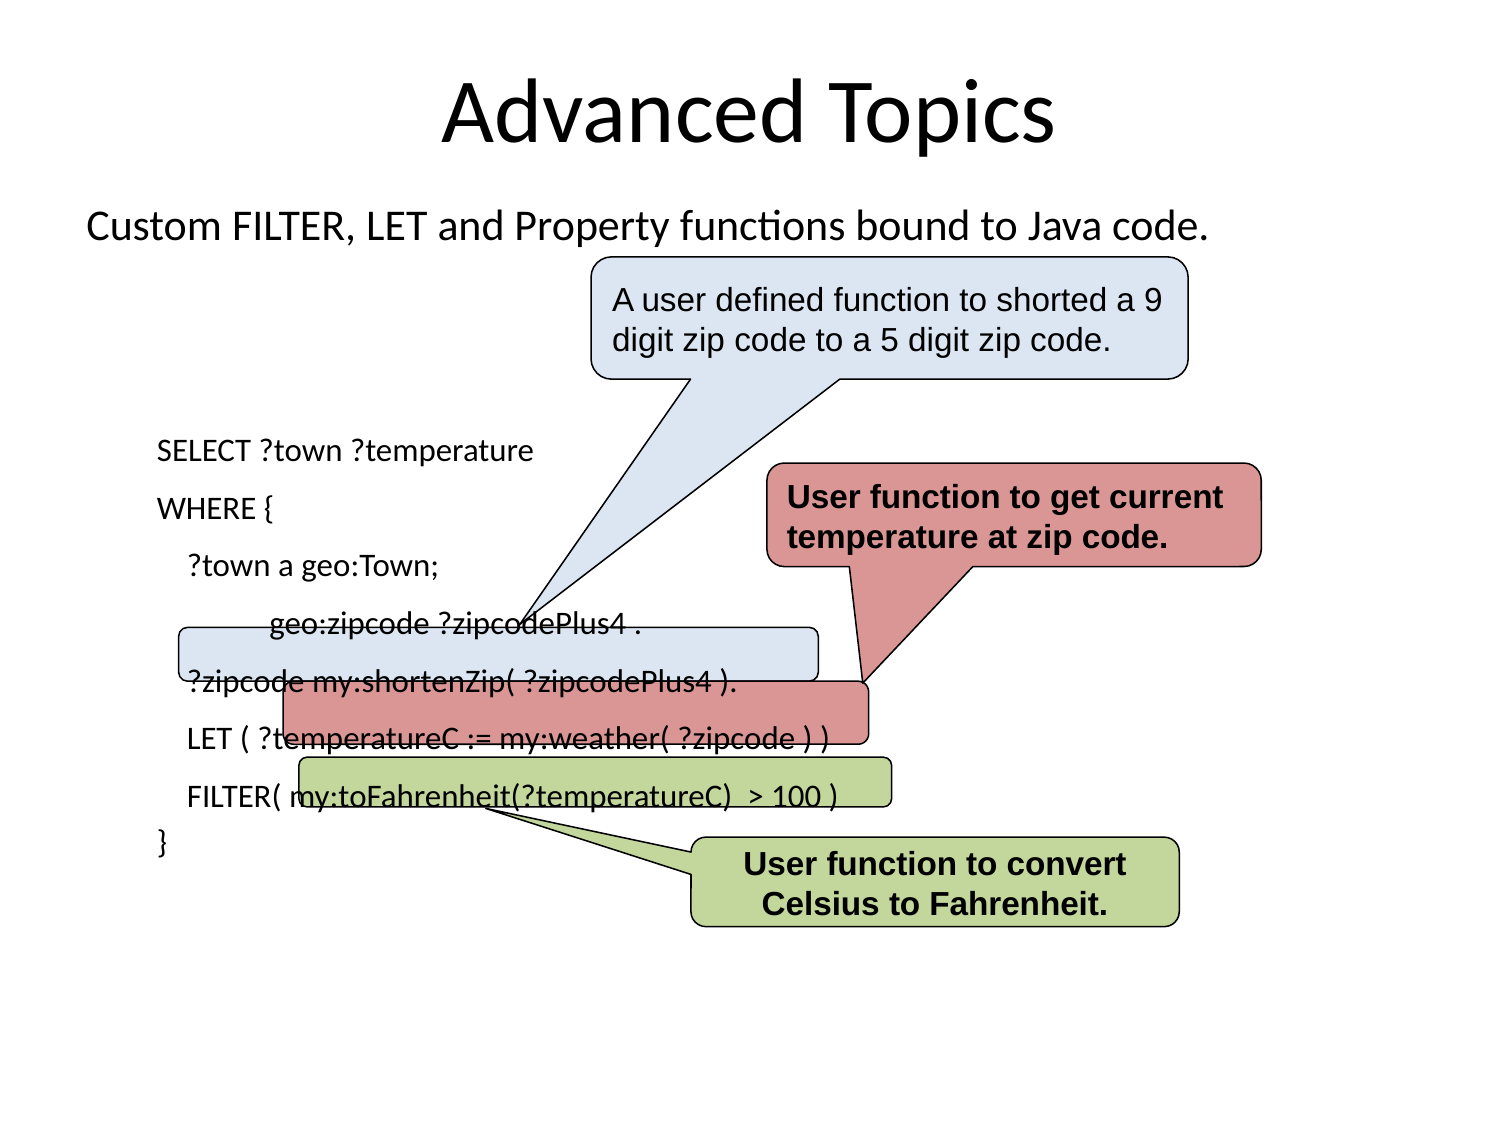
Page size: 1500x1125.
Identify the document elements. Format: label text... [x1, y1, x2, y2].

title Advanced Topics [75, 39, 1425, 174]
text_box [298, 756, 1180, 927]
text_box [178, 256, 1189, 682]
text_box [282, 462, 1262, 745]
list Custom FILTER, LET and Property functions bound to Java code. SELECT ?town ?temperature WHERE { ?town a geo:Town; geo:zipcode ?zipcodePlus4 . ?zipcode my:shortenZip( ?zipcodePlus4 ). LET ( ?temperatureC := my:weather( ?zipcode ) ) FILTER( my:toFahrenheit(?temperatureC) > 100 ) } [71, 189, 1425, 877]
